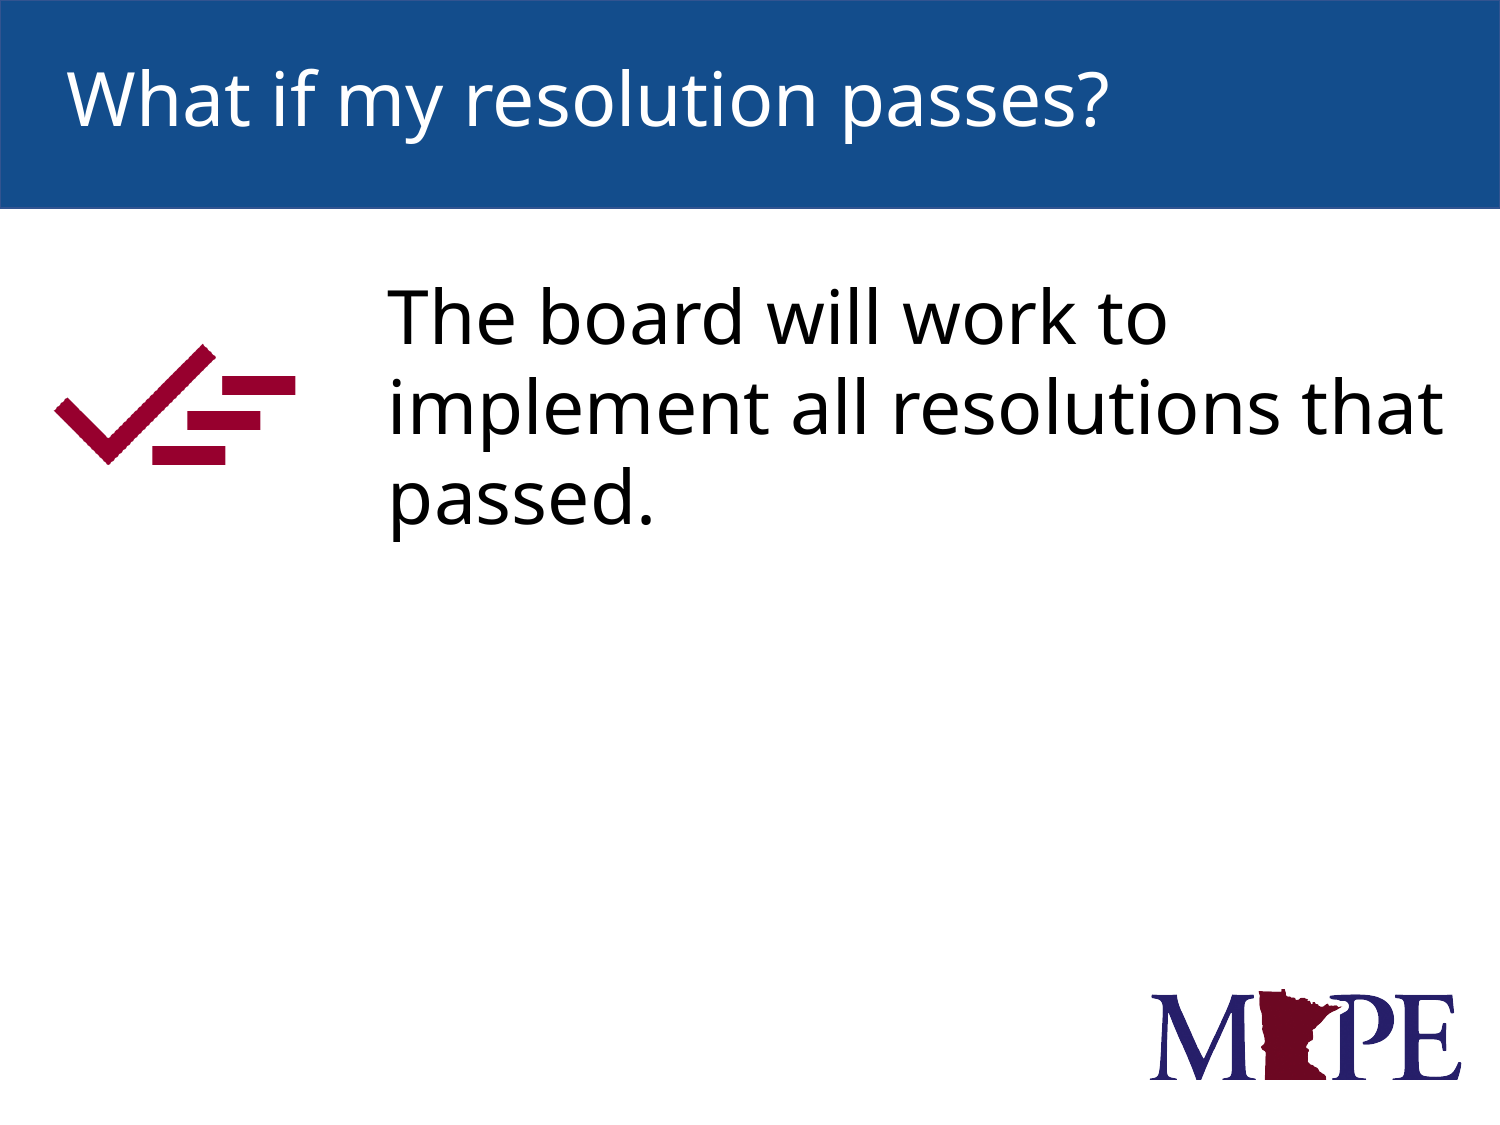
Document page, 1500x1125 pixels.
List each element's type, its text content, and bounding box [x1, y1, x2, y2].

text_box The board will work to implement all resolutions that passed. [297, 261, 1500, 627]
text_box [0, 0, 1500, 209]
picture [1149, 988, 1462, 1080]
text_box What if my resolution passes? [51, 54, 1394, 151]
picture [22, 261, 327, 567]
